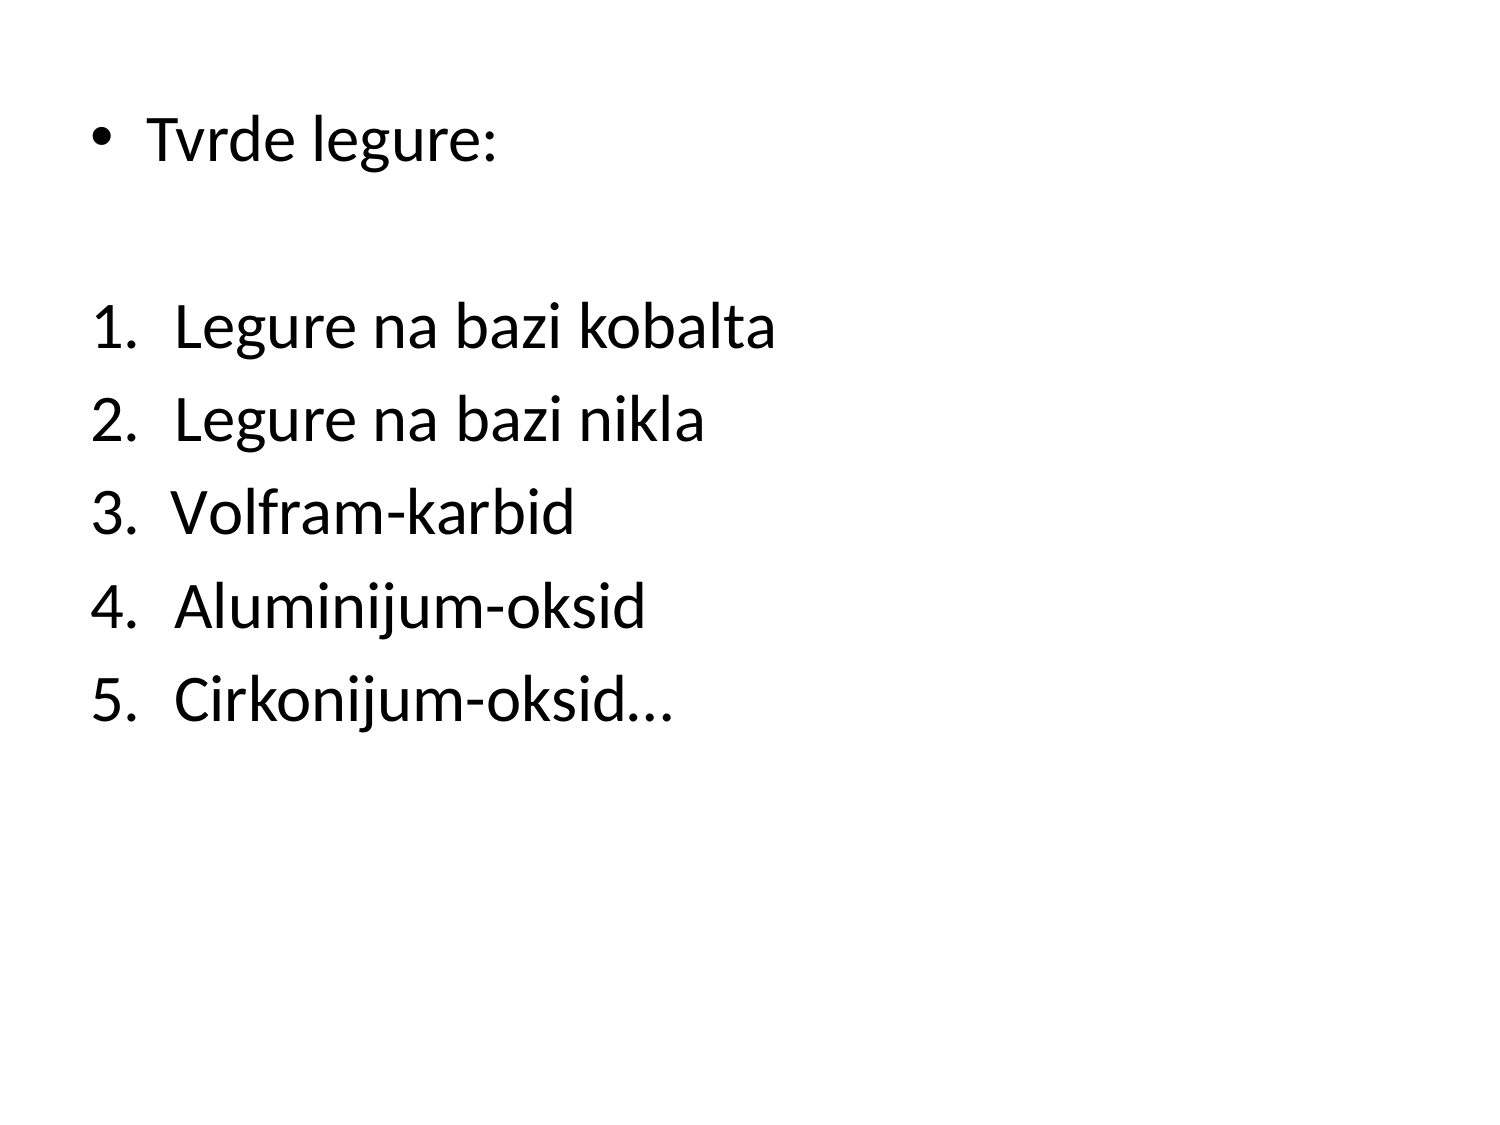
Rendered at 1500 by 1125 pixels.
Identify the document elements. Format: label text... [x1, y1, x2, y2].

list Tvrde legure: Legure na bazi kobalta Legure na bazi nikla 3. Volfram-karbid Aluminijum-oksid Cirkonijum-oksid… [75, 87, 1425, 1005]
